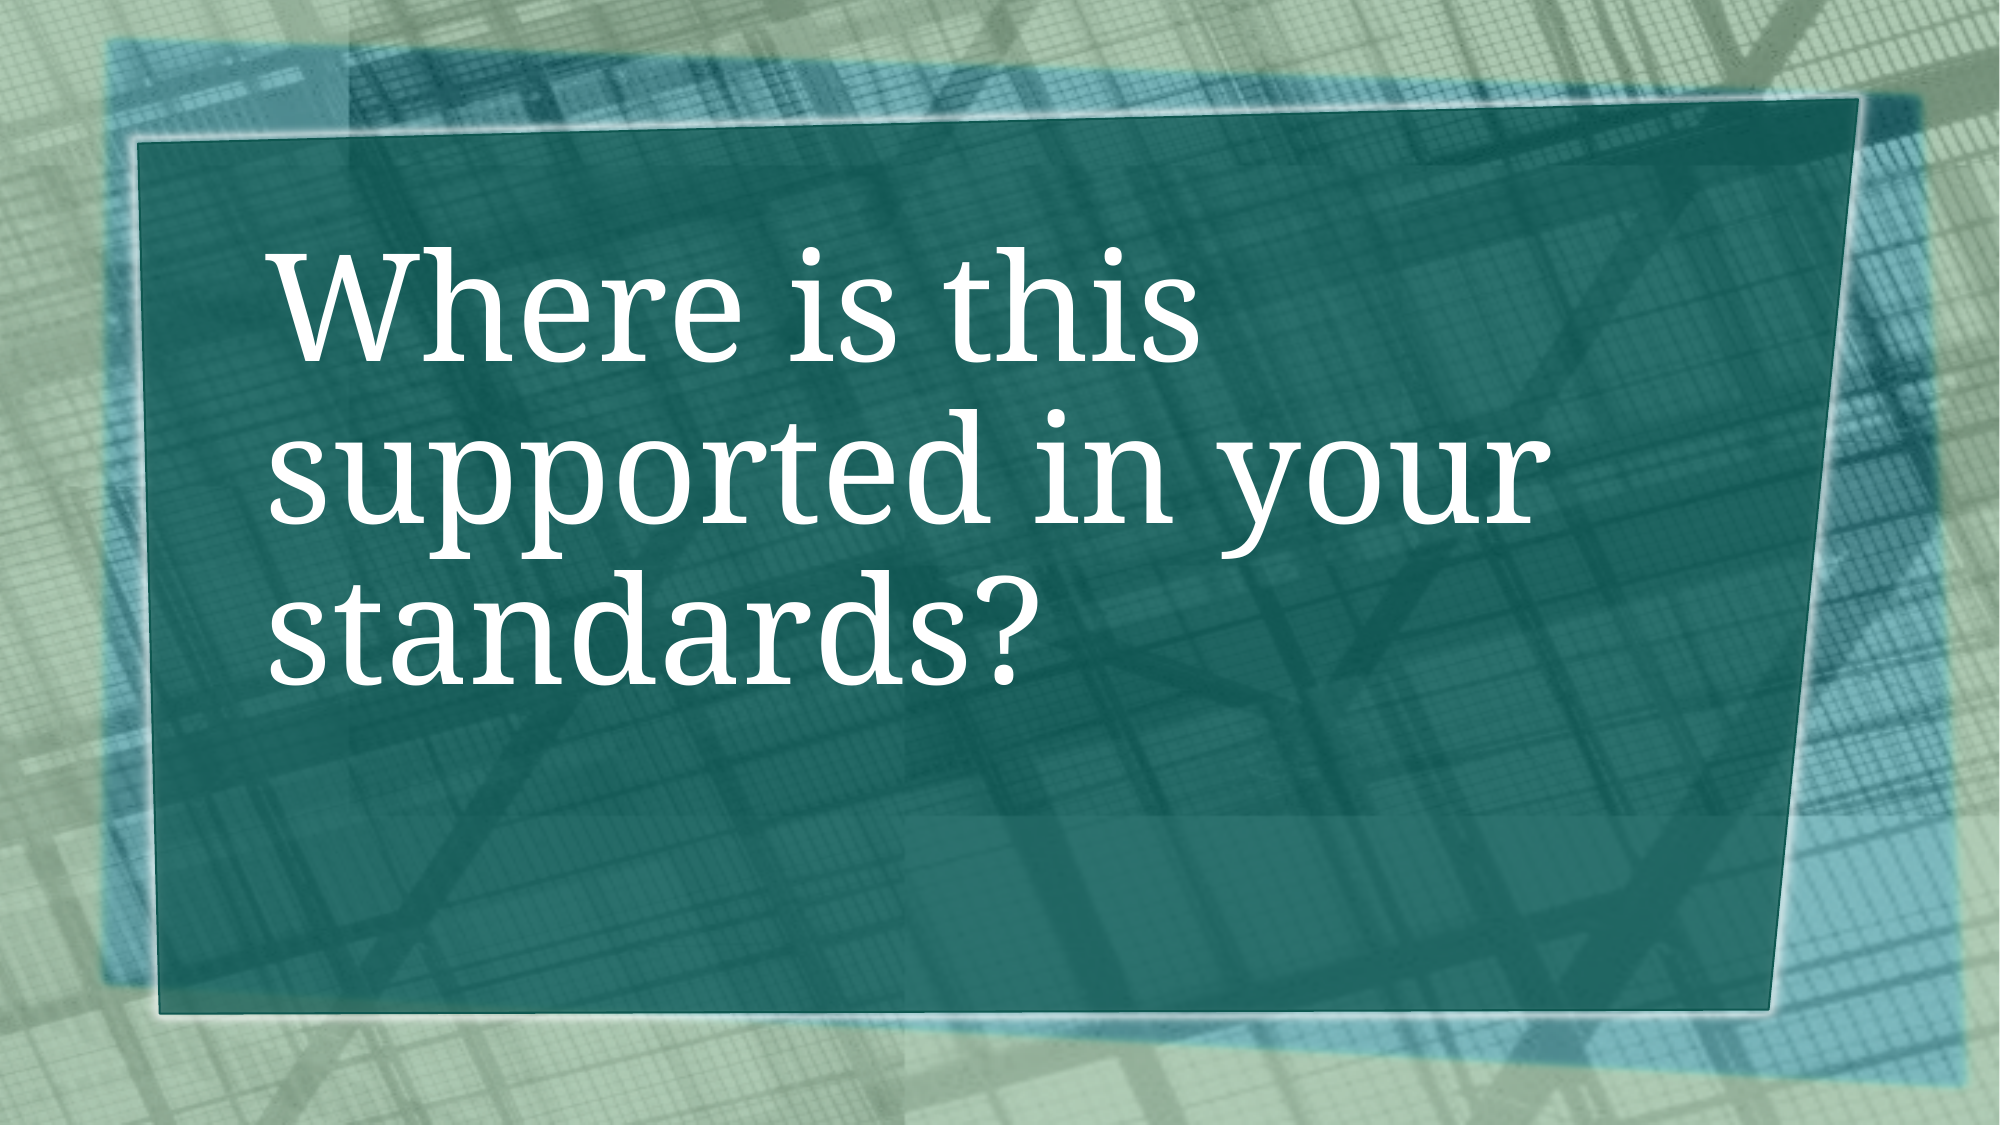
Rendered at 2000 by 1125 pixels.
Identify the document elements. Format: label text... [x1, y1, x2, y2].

picture [0, 0, 2000, 1125]
title Where is this supported in your standards? [249, 149, 1750, 725]
